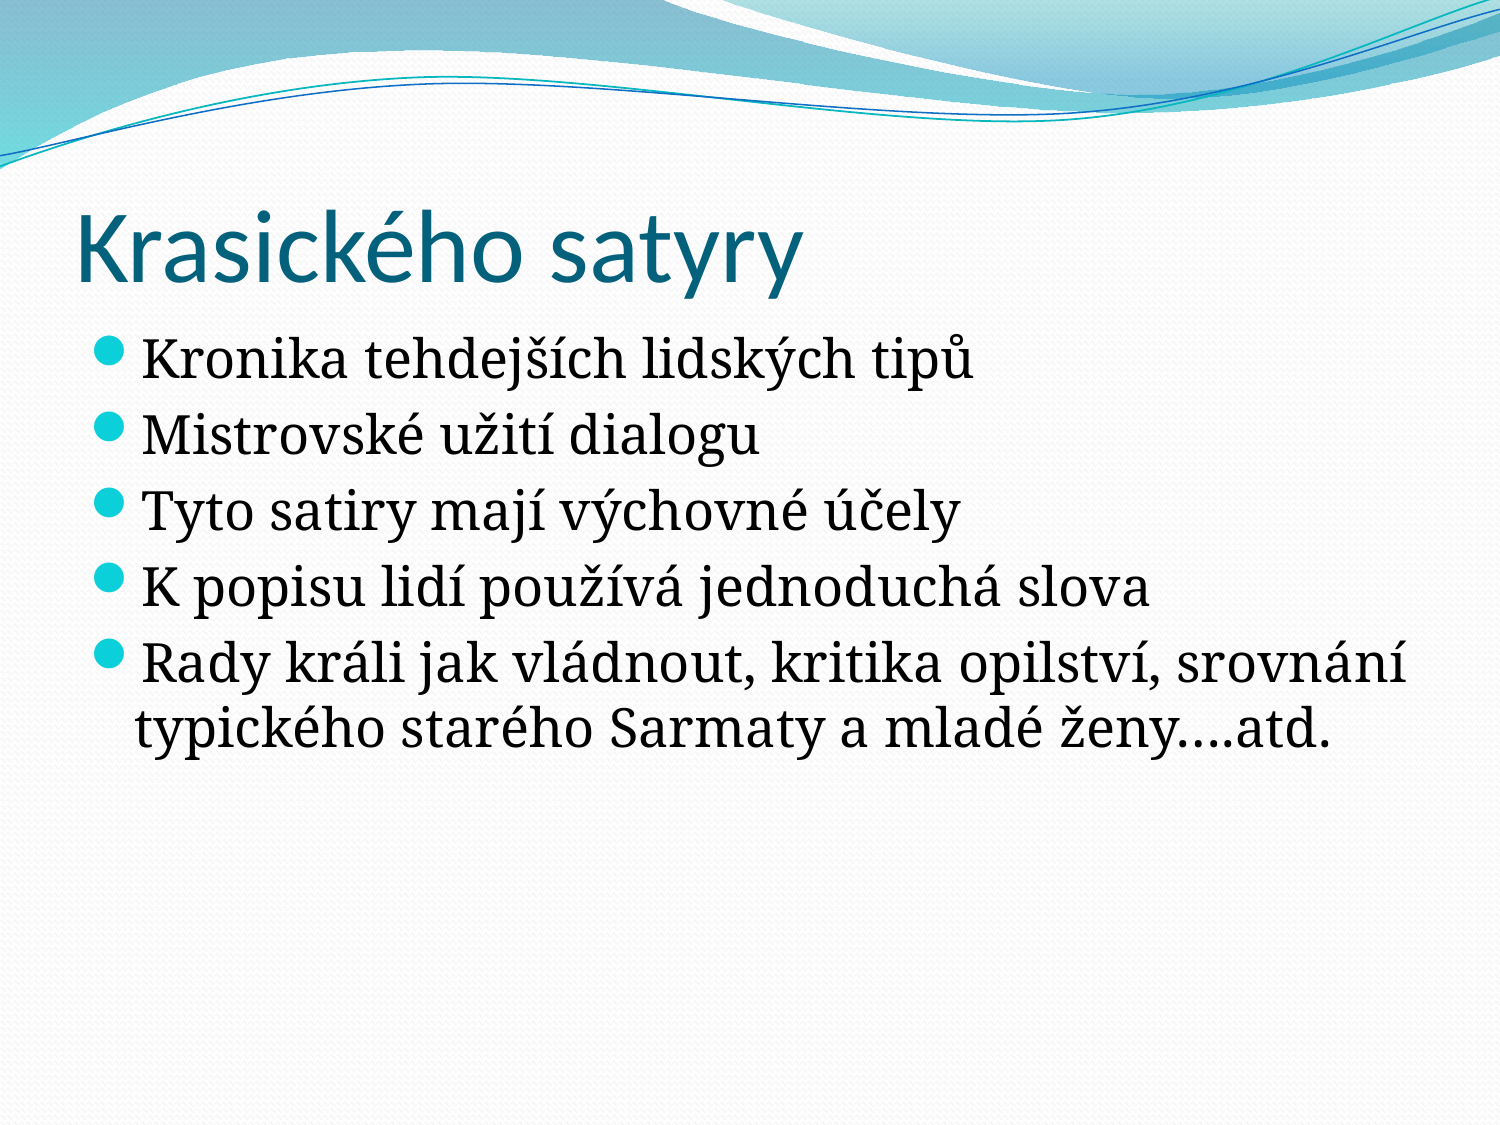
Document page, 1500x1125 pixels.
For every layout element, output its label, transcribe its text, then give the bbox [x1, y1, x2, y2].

title Krasického satyry [75, 115, 1425, 303]
list Kronika tehdejších lidských tipů Mistrovské užití dialogu Tyto satiry mají výchovné účely K popisu lidí používá jednoduchá slova Rady králi jak vládnout, kritika opilství, srovnání typického starého Sarmaty a mladé ženy….atd. [75, 317, 1425, 1038]
